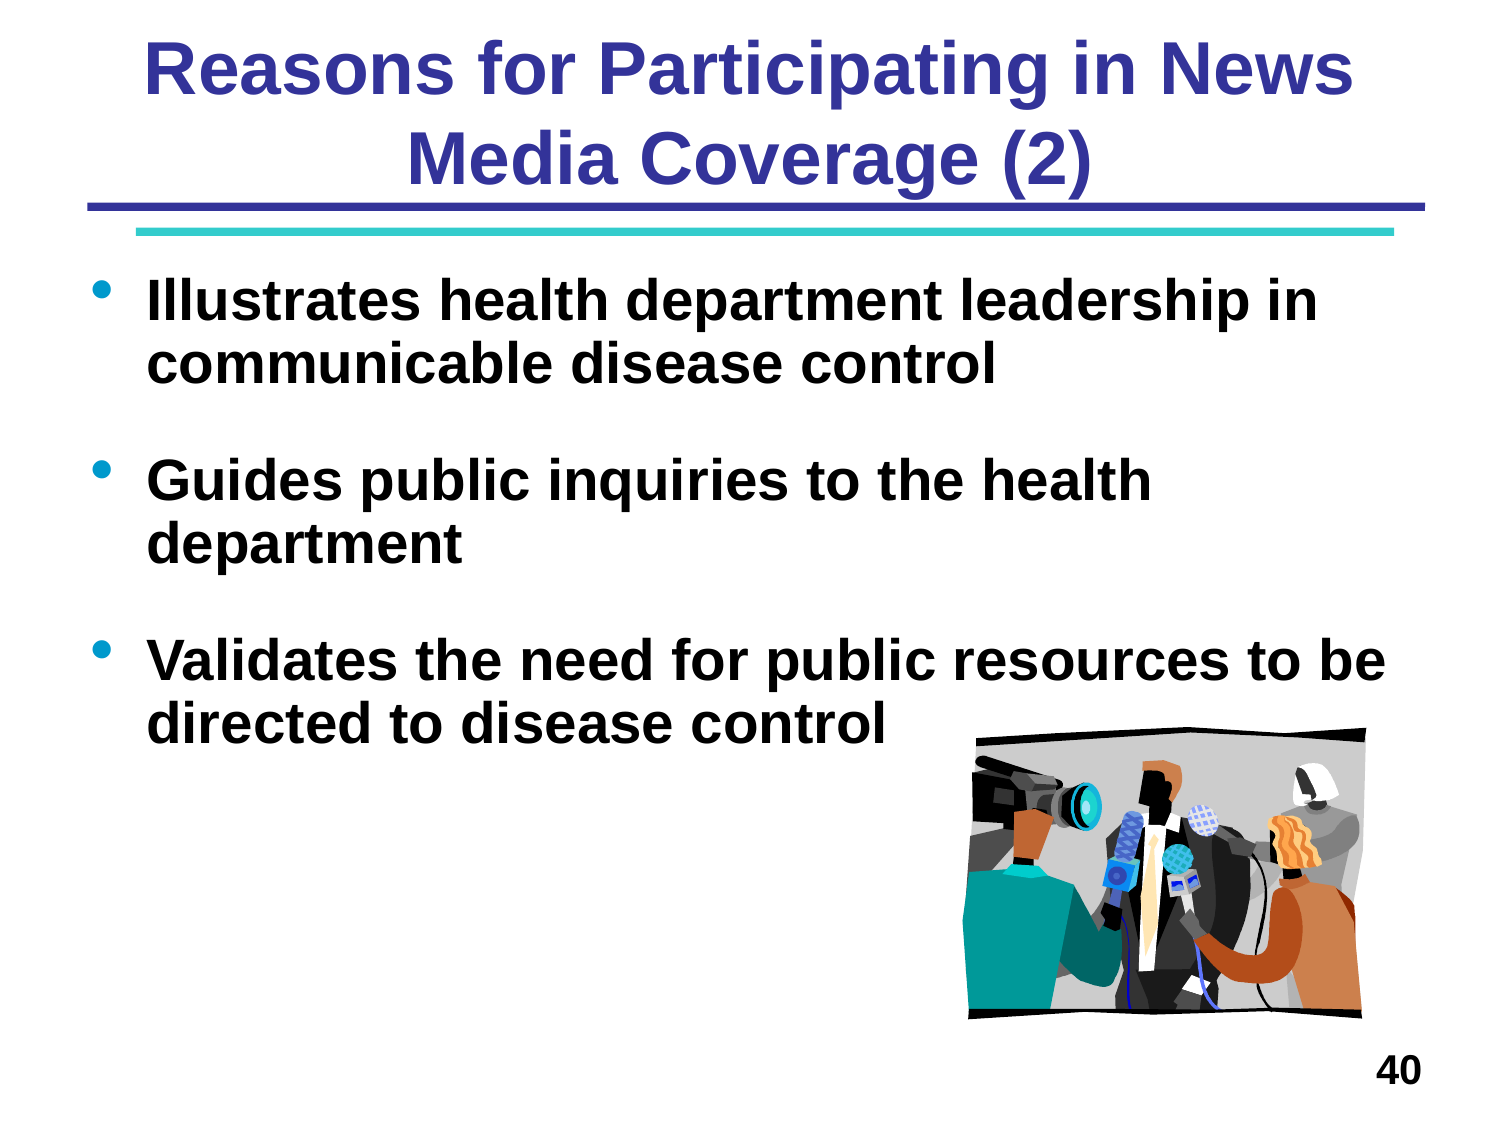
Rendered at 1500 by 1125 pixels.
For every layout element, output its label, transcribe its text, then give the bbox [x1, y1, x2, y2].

text_box 40 [725, 1034, 1438, 1113]
title Reasons for Participating in News Media Coverage (2) [74, 18, 1426, 207]
picture [962, 724, 1372, 1025]
list Illustrates health department leadership in communicable disease control Guides public inquiries to the health department Validates the need for public resources to be directed to disease control [74, 262, 1426, 1006]
